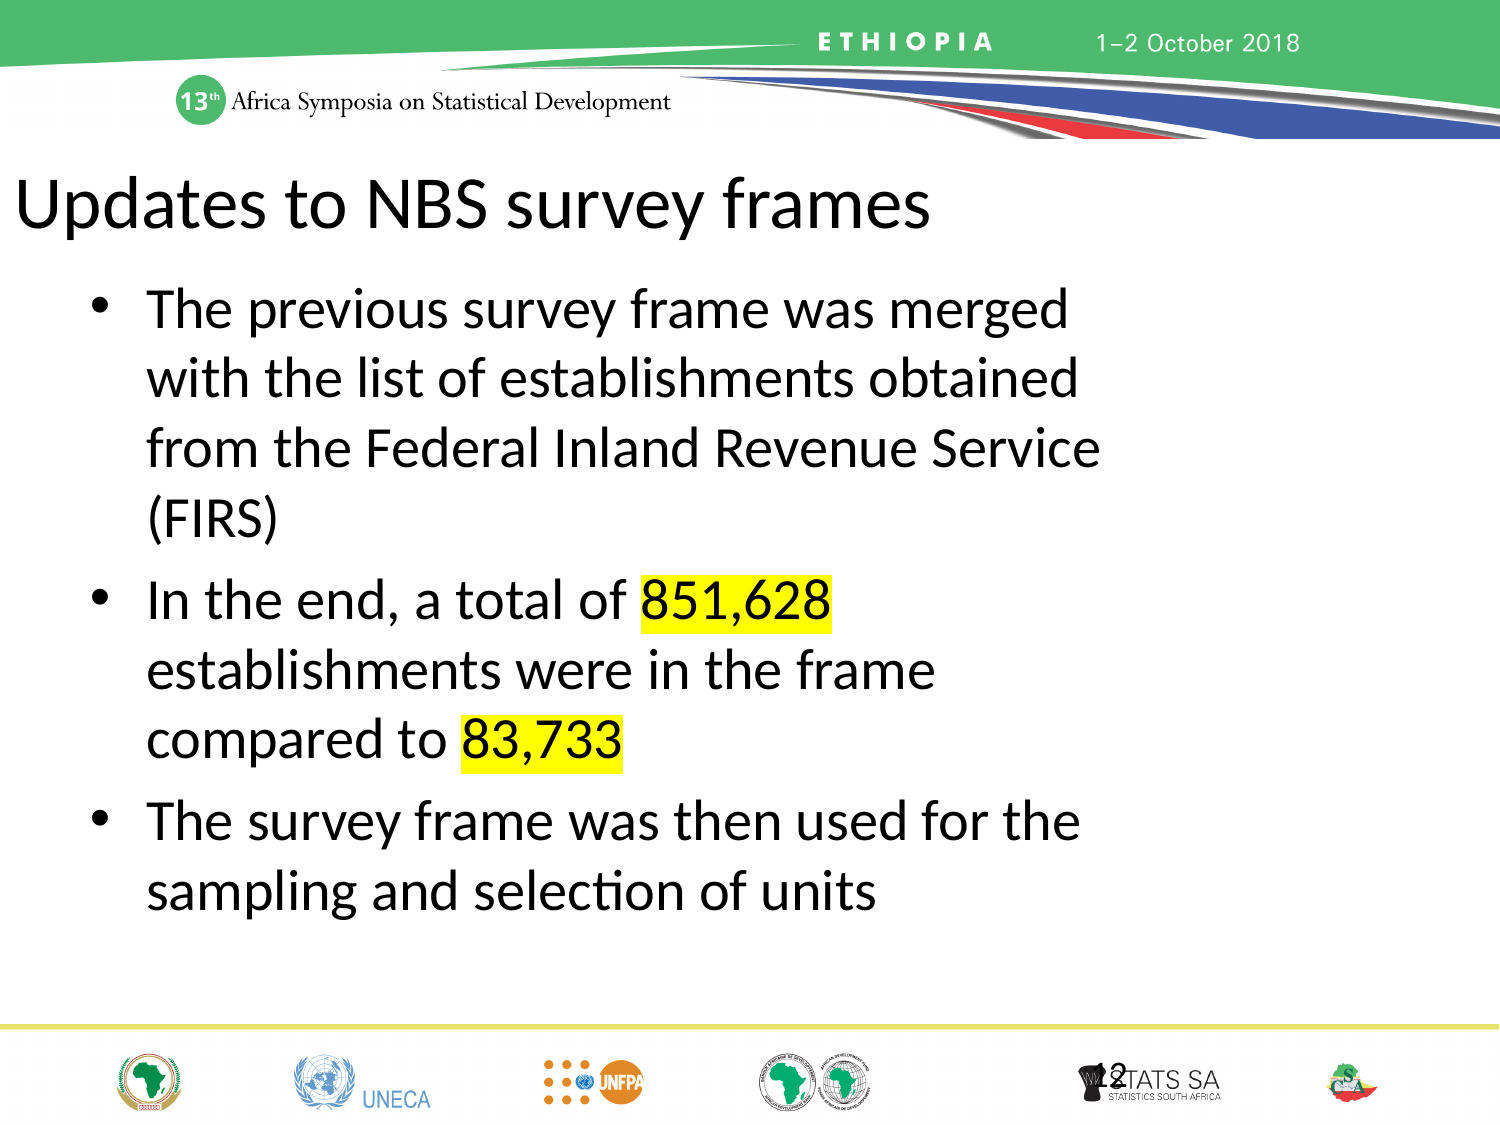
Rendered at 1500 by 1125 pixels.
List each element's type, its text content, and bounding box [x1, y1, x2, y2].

list The previous survey frame was merged with the list of establishments obtained from the Federal Inland Revenue Service (FIRS) In the end, a total of 851,628 establishments were in the frame compared to 83,733 The survey frame was then used for the sampling and selection of units [75, 262, 1169, 1005]
text_box Updates to NBS survey frames [0, 145, 1310, 251]
slide_number 12 [1074, 1042, 1425, 1103]
picture [0, 1024, 1500, 1125]
picture [0, 0, 1500, 139]
